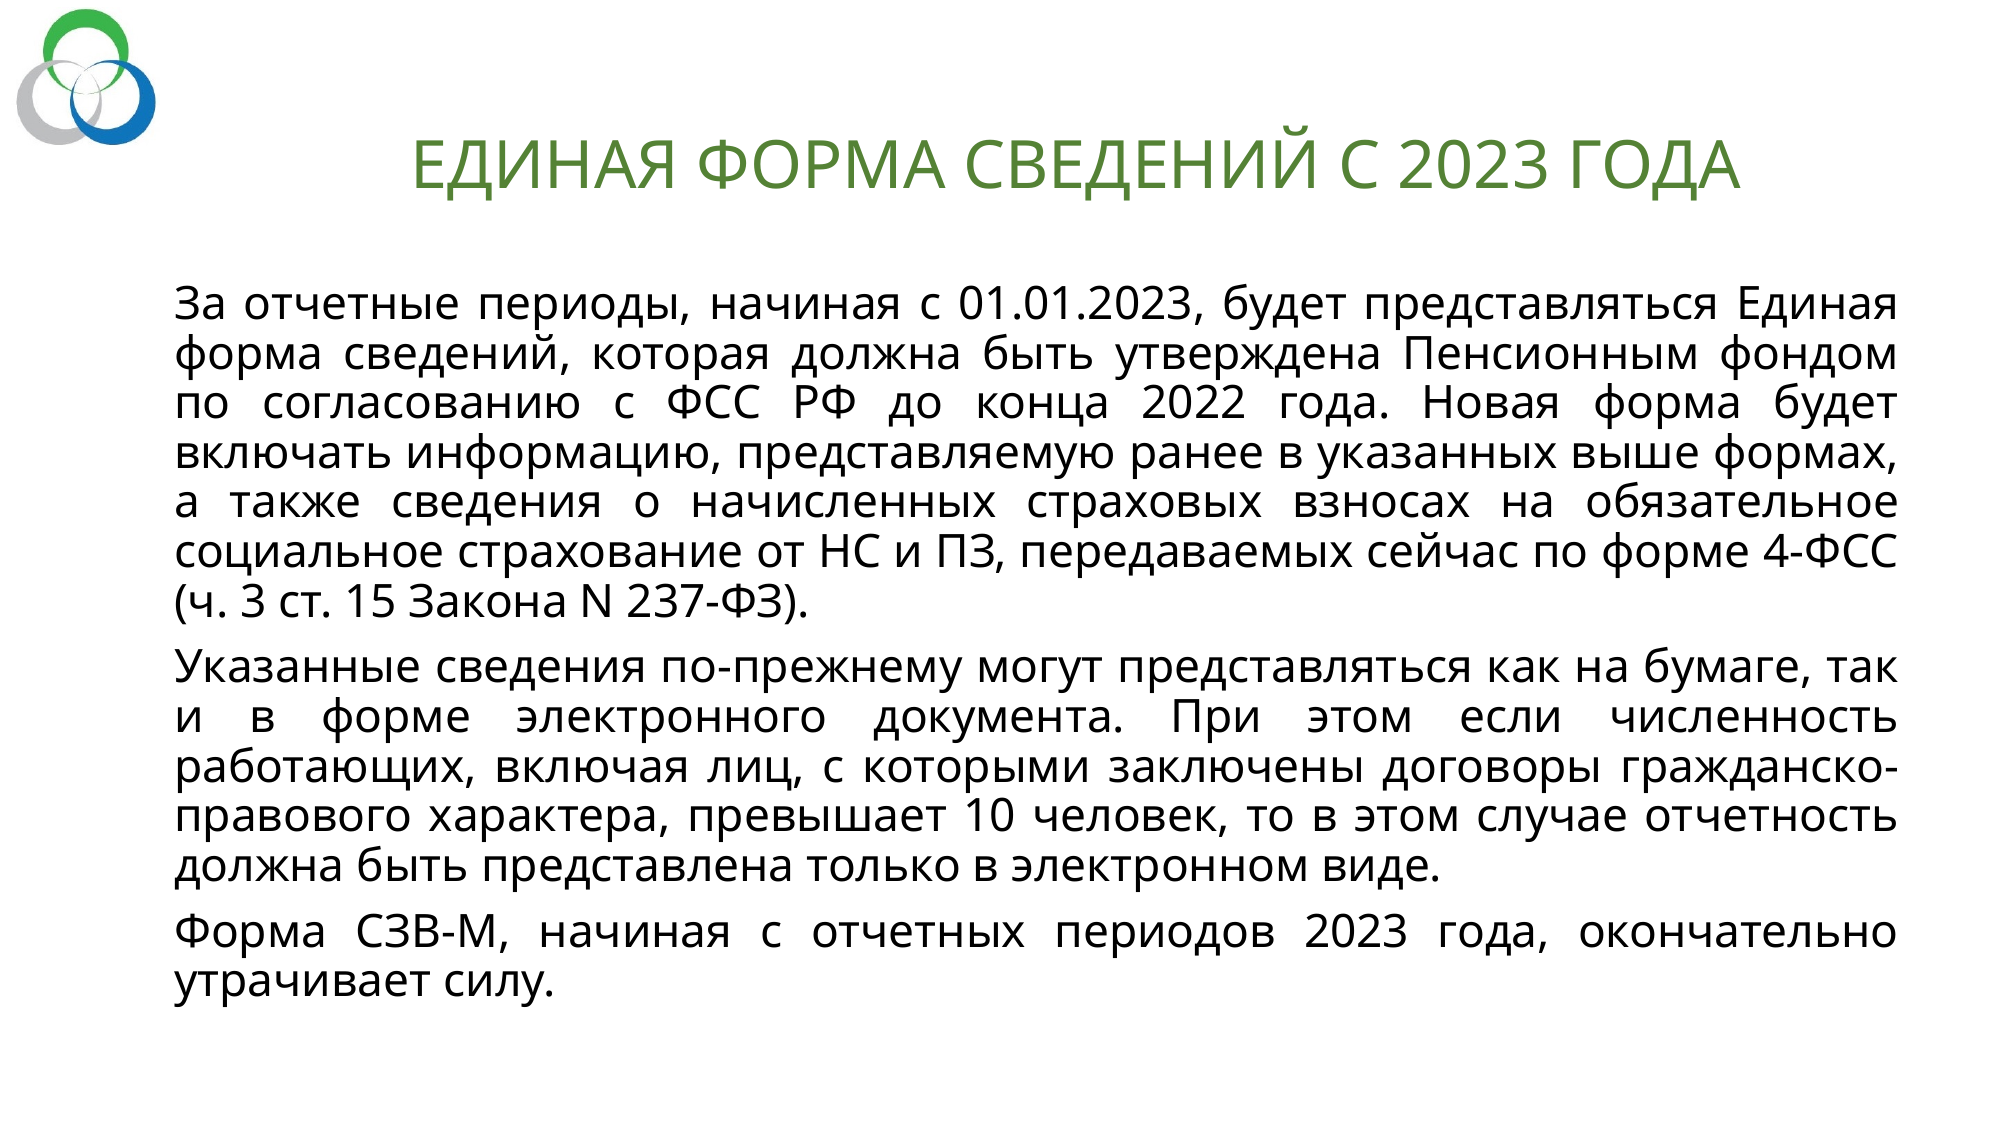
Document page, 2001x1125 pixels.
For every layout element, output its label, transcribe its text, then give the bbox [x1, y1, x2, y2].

list За отчетные периоды, начиная с 01.01.2023, будет представляться Единая форма сведений, которая должна быть утверждена Пенсионным фондом по согласованию с ФСС РФ до конца 2022 года. Новая форма будет включать информацию, представляемую ранее в указанных выше формах, а также сведения о начисленных страховых взносах на обязательное социальное страхование от НС и ПЗ, передаваемых сейчас по форме 4-ФСС (ч. 3 ст. 15 Закона N 237-ФЗ). Указанные сведения по-прежнему могут представляться как на бумаге, так и в форме электронного документа. При этом если численность работающих, включая лиц, с которыми заключены договоры гражданско-правового характера, превышает 10 человек, то в этом случае отчетность должна быть представлена только в электронном виде. Форма СЗВ-М, начиная с отчетных периодов 2023 года, окончательно утрачивает силу. [159, 272, 1914, 1025]
picture [11, 7, 160, 148]
text_box ЕДИНАЯ ФОРМА СВЕДЕНИЙ С 2023 ГОДА [264, 114, 1888, 209]
